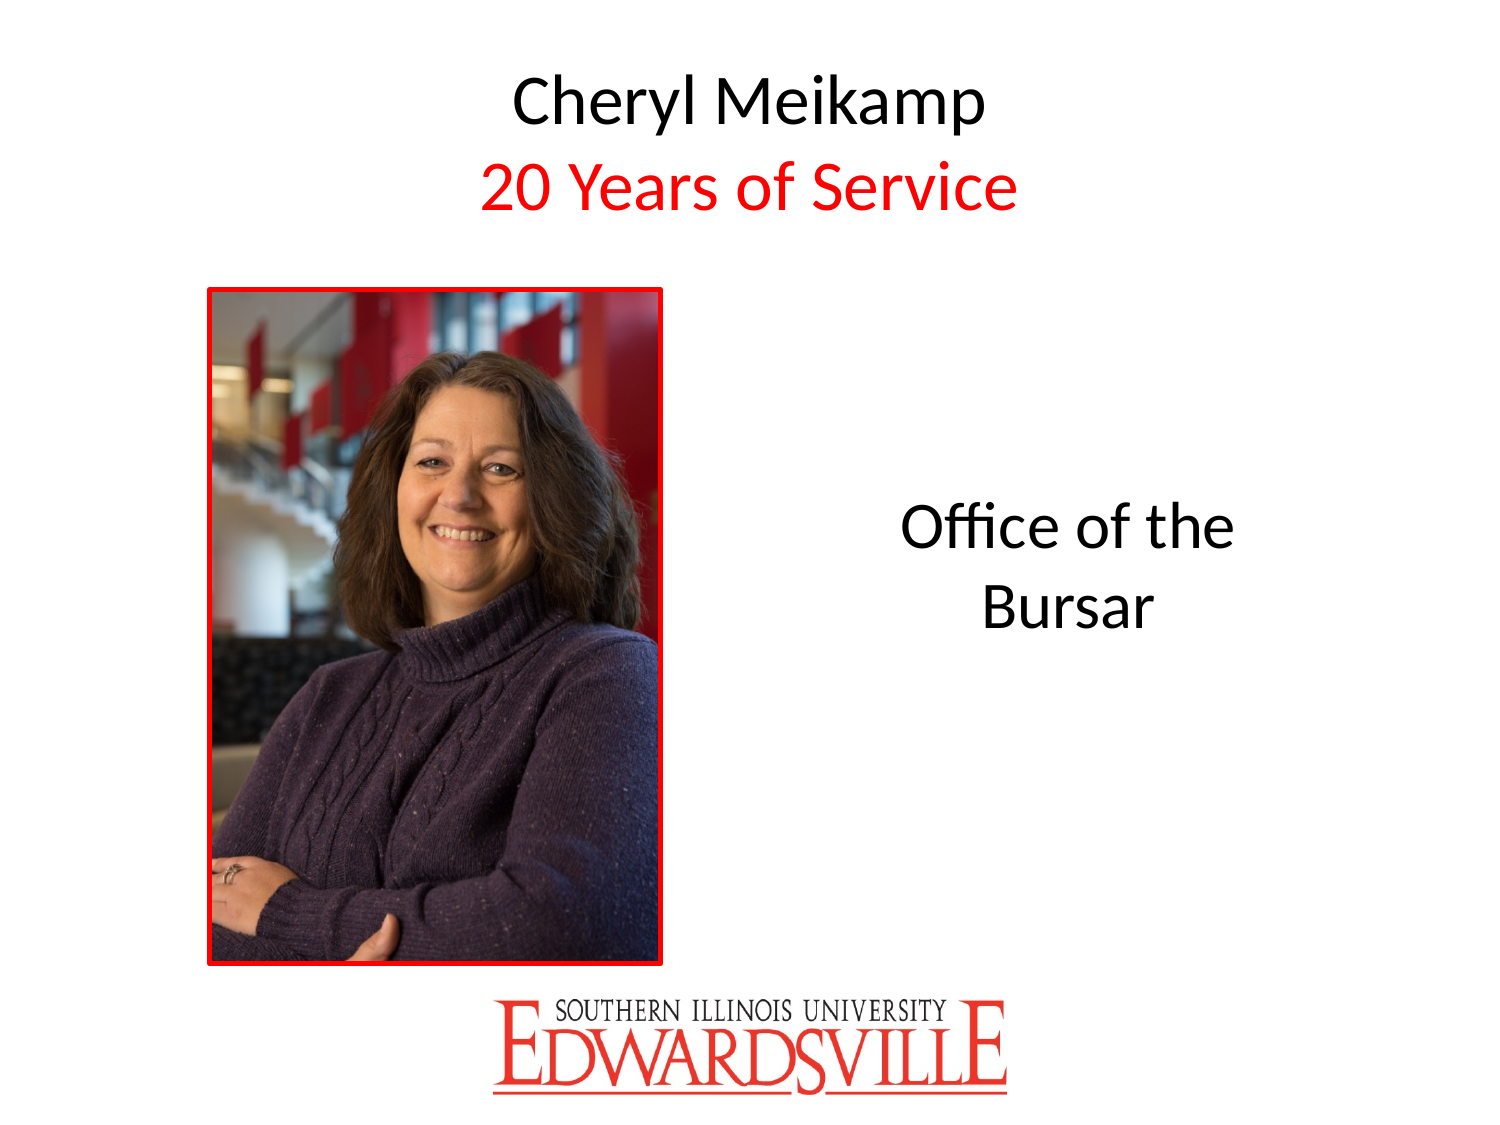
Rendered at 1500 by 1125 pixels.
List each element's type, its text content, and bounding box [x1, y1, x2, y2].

text_box Office of the Bursar [825, 474, 1313, 650]
picture [493, 999, 1007, 1095]
title Cheryl Meikamp 20 Years of Service [75, 45, 1425, 233]
picture [212, 291, 659, 962]
